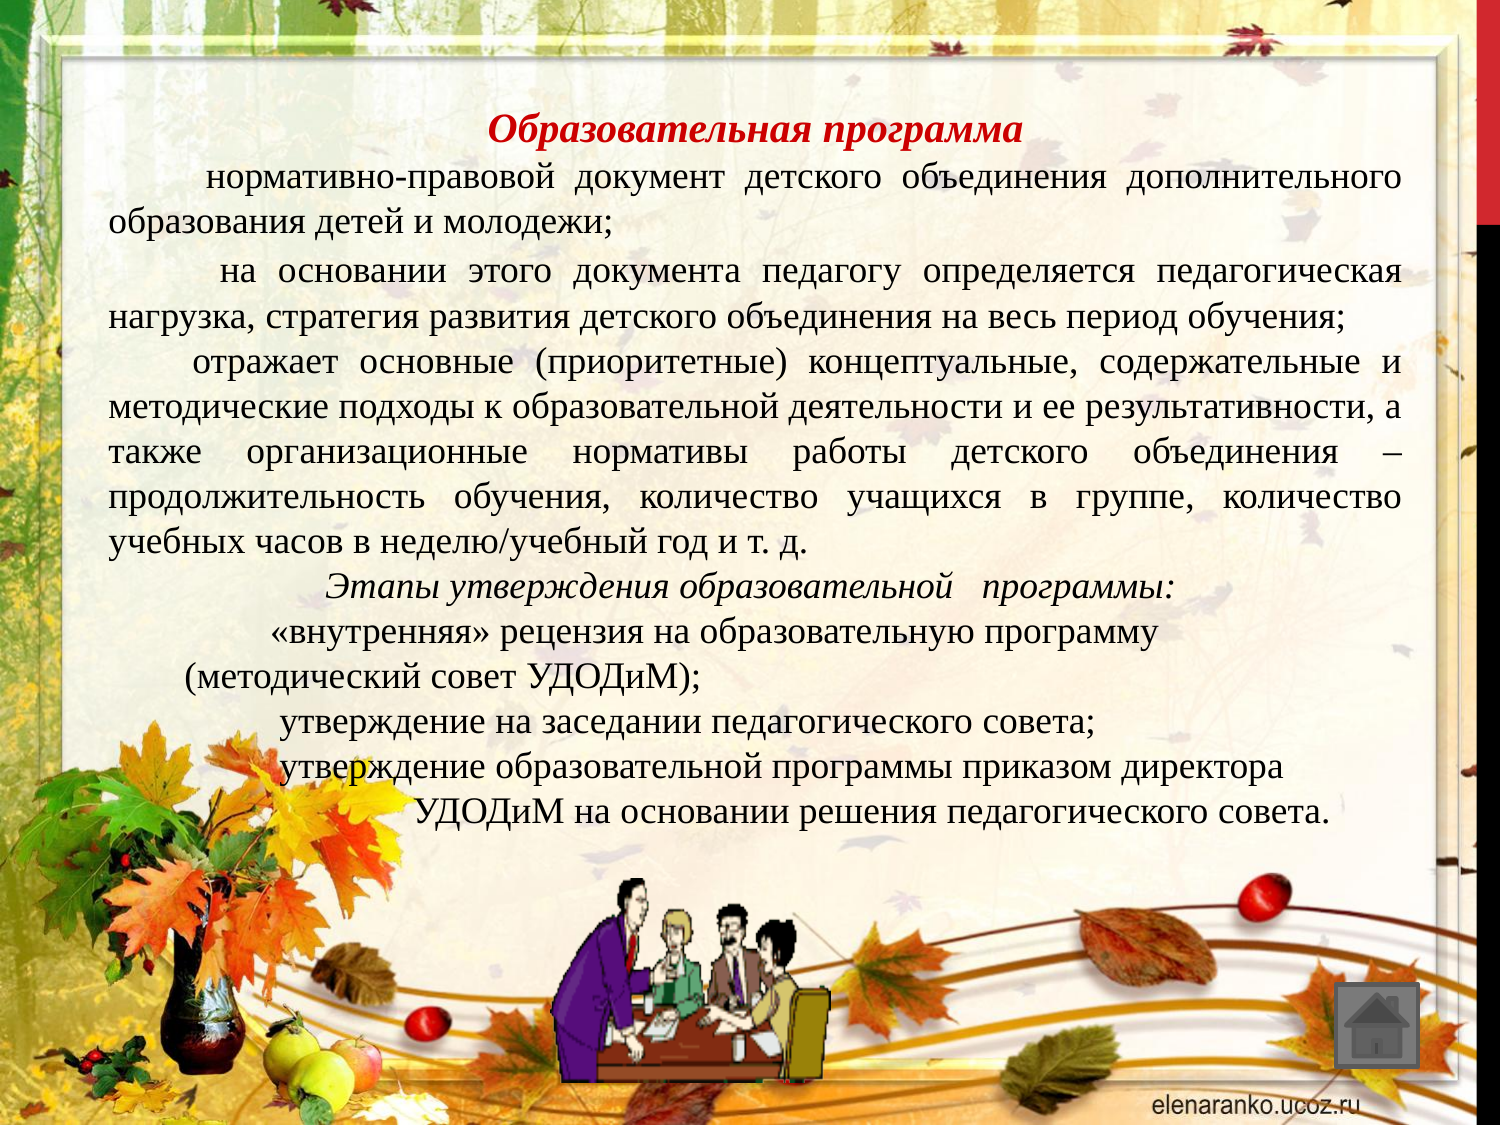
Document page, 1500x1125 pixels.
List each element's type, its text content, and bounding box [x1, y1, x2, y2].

text_box Образовательная программа нормативно-правовой документ детского объединения дополнительного образования детей и молодежи; на основании этого документа педагогу определяется педагогическая нагрузка, стратегия развития детского объединения на весь период обучения; отражает основные (приоритетные) концептуальные, содержательные и методические подходы к образовательной деятельности и ее результативности, а также организационные нормативы работы детского объединения – продолжительность обучения, количество учащихся в группе, количество учебных часов в неделю/учебный год и т. д. Этапы утверждения образовательной программы: «внутренняя» рецензия на образовательную программу (методический совет УДОДиМ); утверждение на заседании педагогического совета; утверждение образовательной программы приказом директора УДОДиМ на основании решения педагогического совета. [93, 93, 1418, 1125]
text_box [1334, 982, 1420, 1069]
picture [0, 0, 1476, 1125]
picture [550, 878, 831, 1084]
